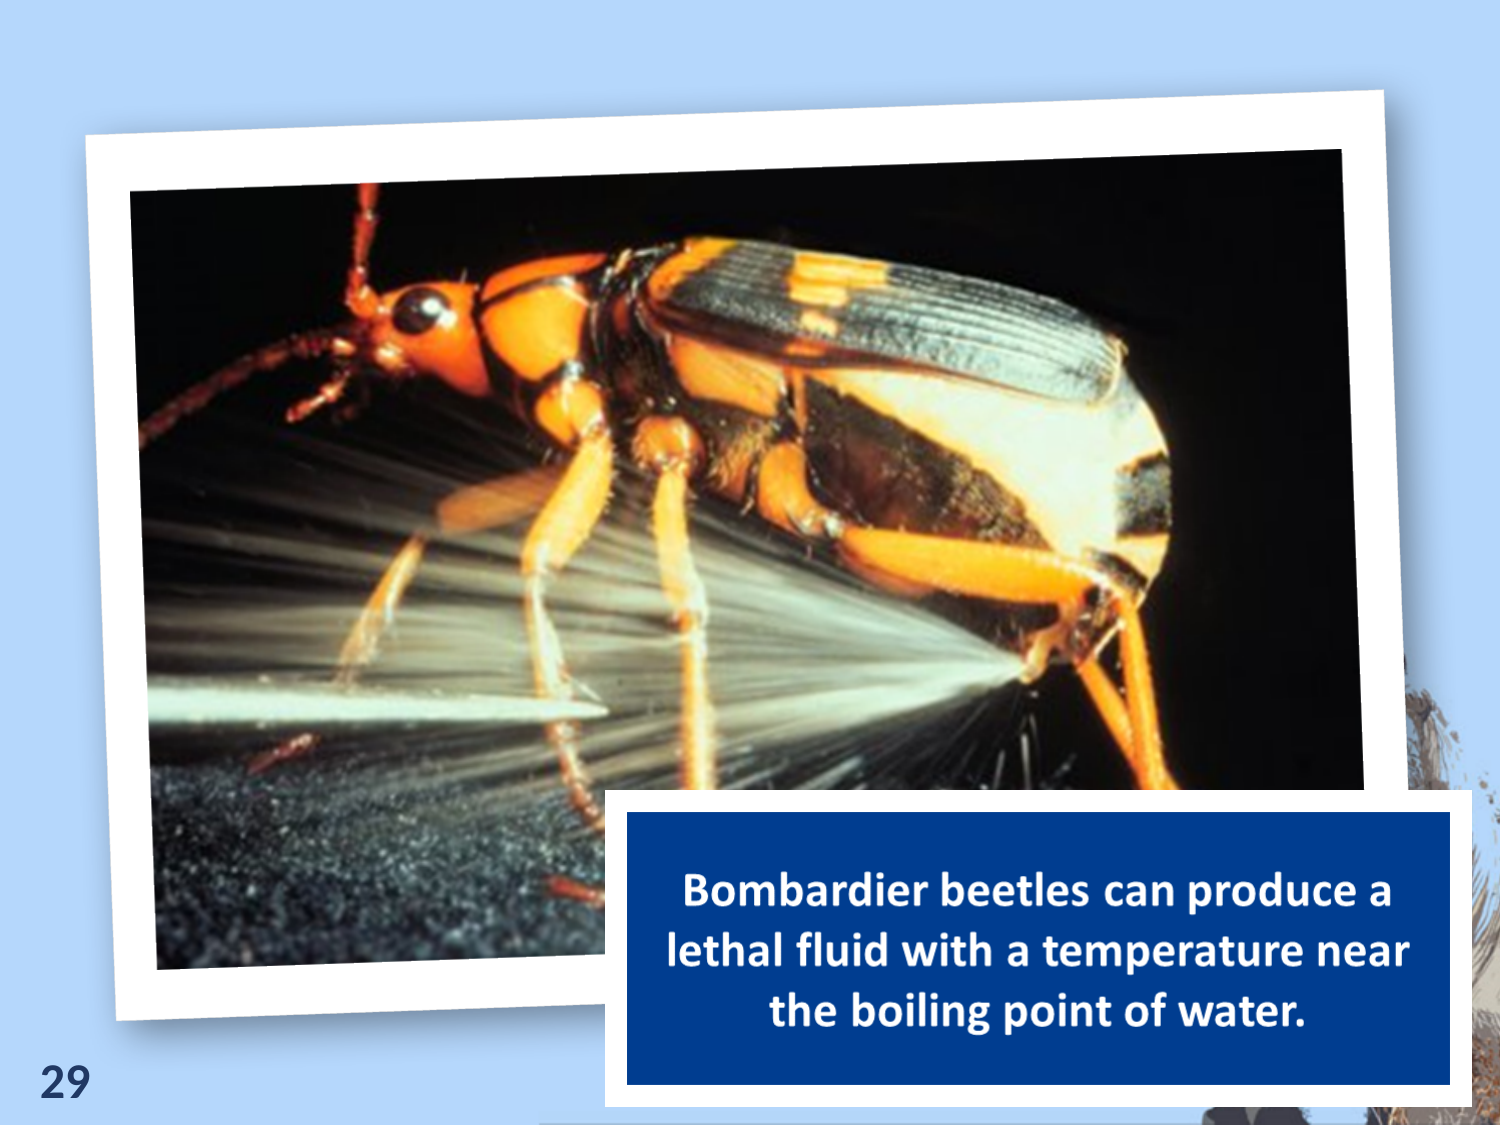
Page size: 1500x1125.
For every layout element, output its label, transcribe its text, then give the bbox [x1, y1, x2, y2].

text_box 29 [24, 1041, 152, 1117]
text_box [84, 88, 1410, 1023]
picture [131, 149, 1472, 1107]
text_box [0, 0, 1500, 1125]
